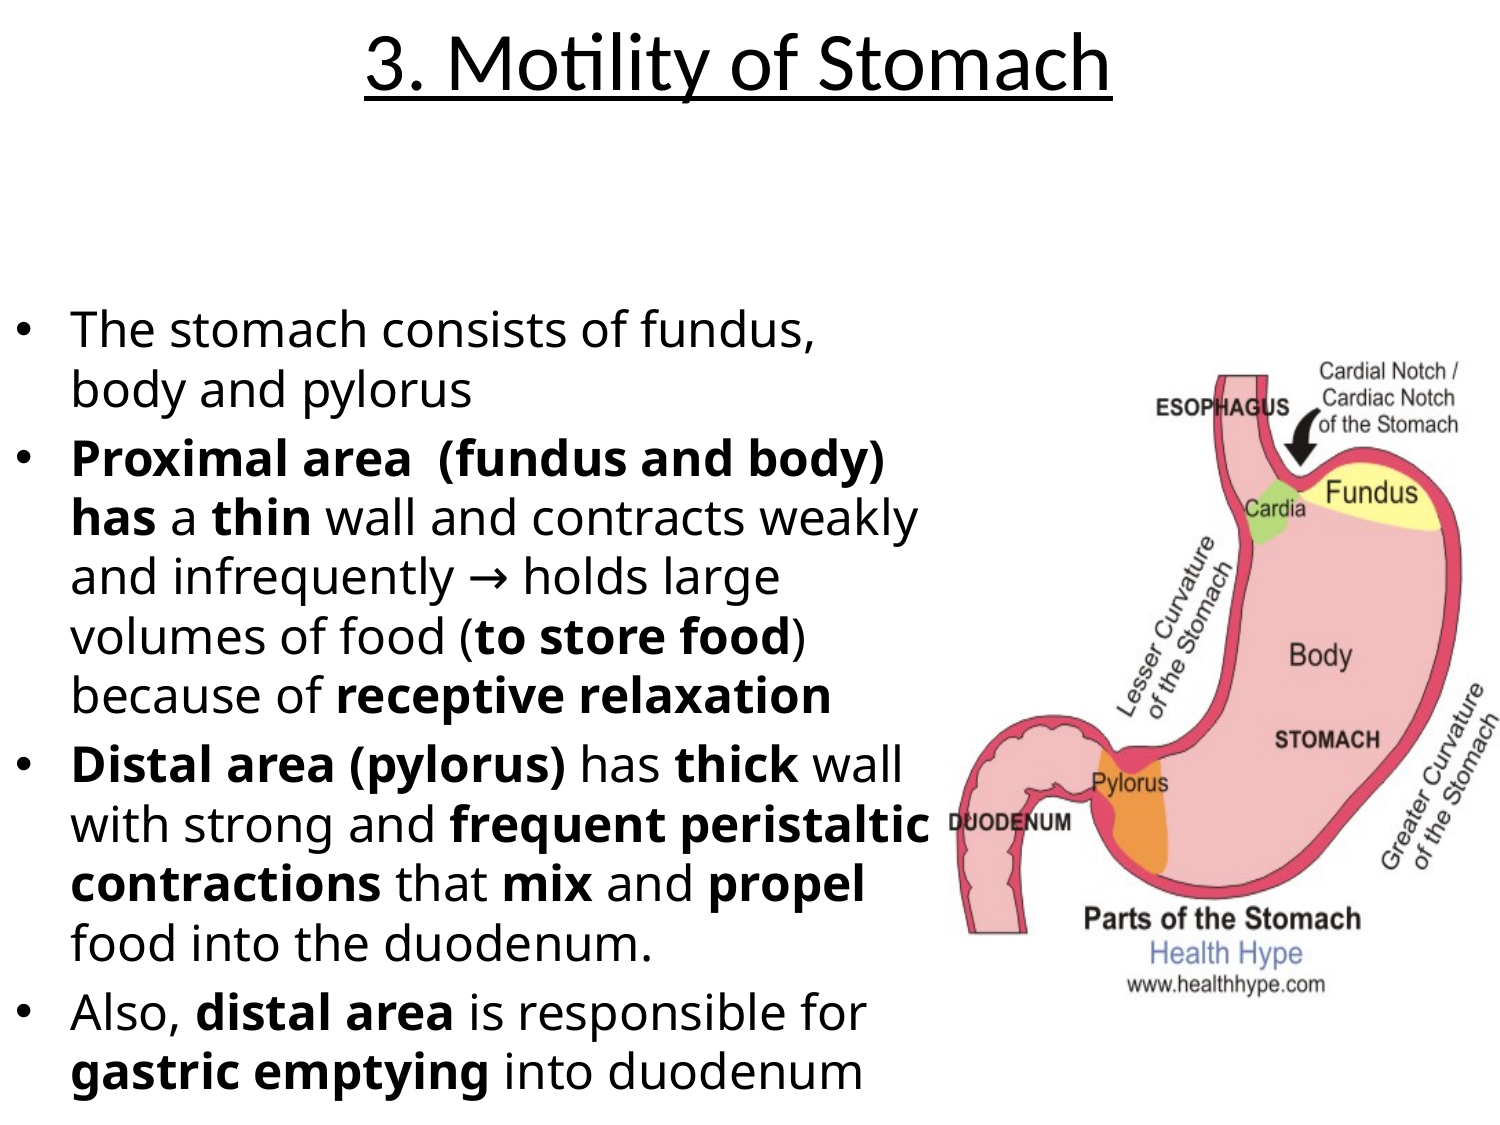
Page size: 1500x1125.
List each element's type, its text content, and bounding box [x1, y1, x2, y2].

text_box 3. Motility of Stomach [70, 0, 1407, 115]
text_box The stomach consists of fundus, body and pylorus Proximal area (fundus and body) has a thin wall and contracts weakly and infrequently → holds large volumes of food (to store food) because of receptive relaxation Distal area (pylorus) has thick wall with strong and frequent peristaltic contractions that mix and propel food into the duodenum. Also, distal area is responsible for gastric emptying into duodenum [0, 290, 950, 1125]
picture [948, 361, 1500, 998]
